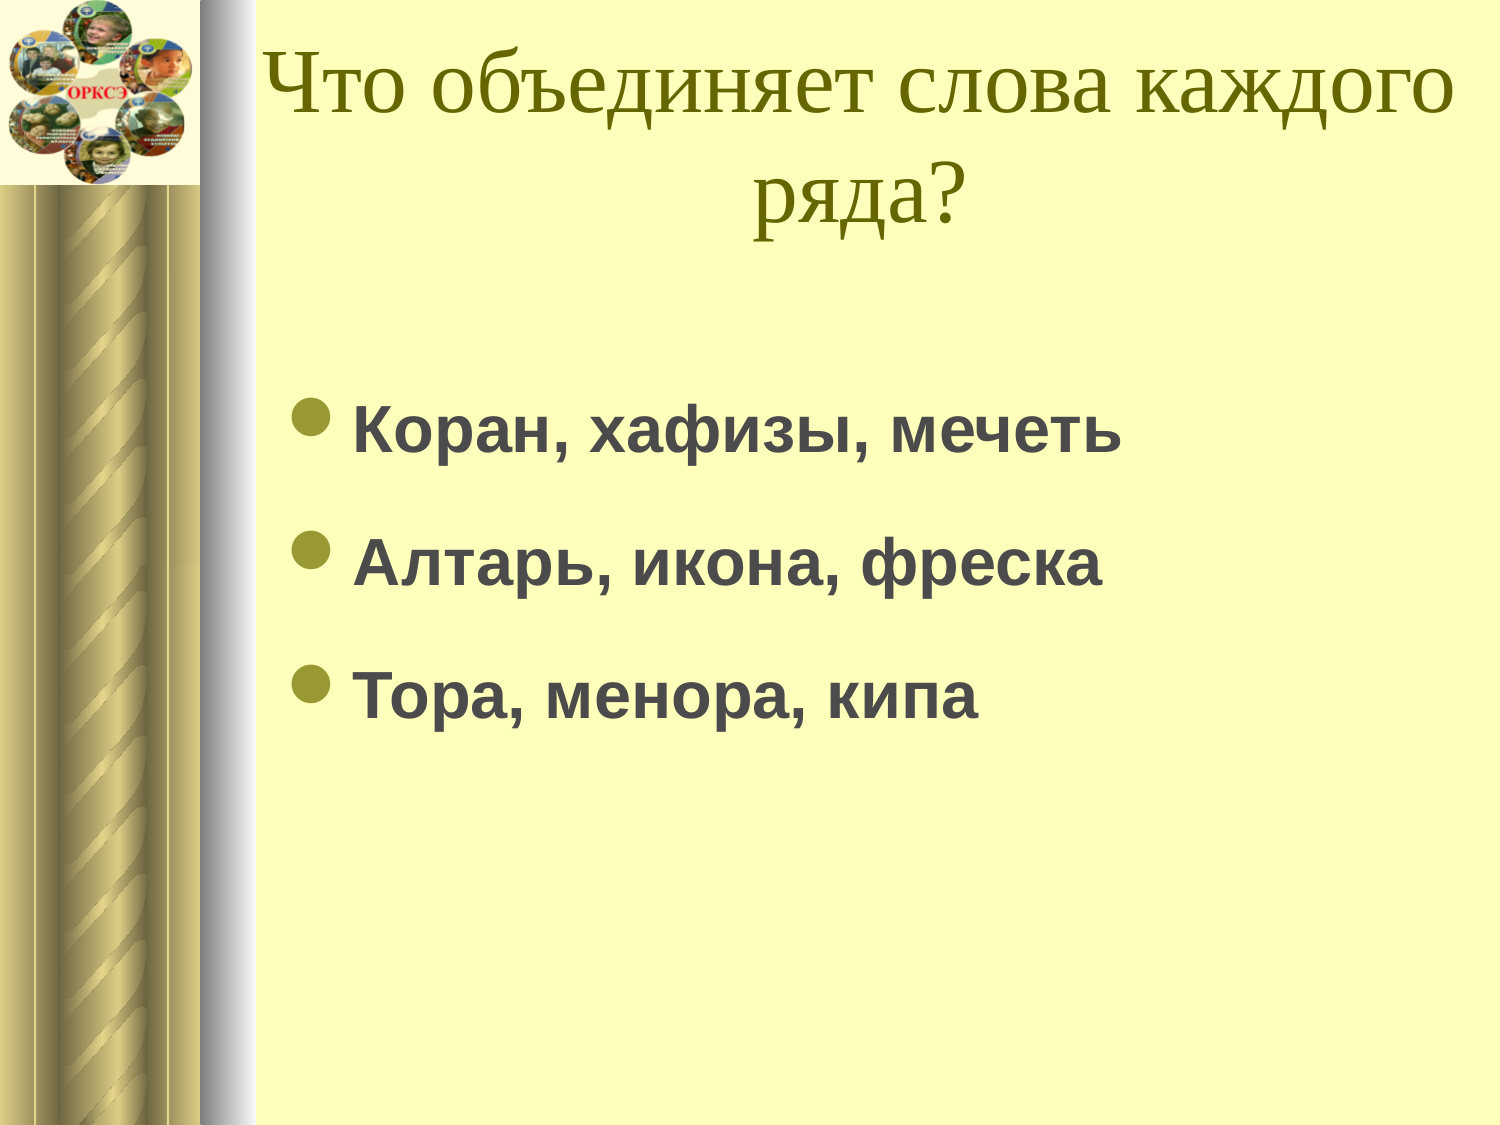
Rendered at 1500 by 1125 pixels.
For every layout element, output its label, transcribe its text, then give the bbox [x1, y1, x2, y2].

list Коран, хафизы, мечеть Алтарь, икона, фреска Тора, менора, кипа [270, 337, 1500, 823]
picture [0, 0, 200, 185]
title Что объединяет слова каждого ряда? [245, 37, 1476, 226]
